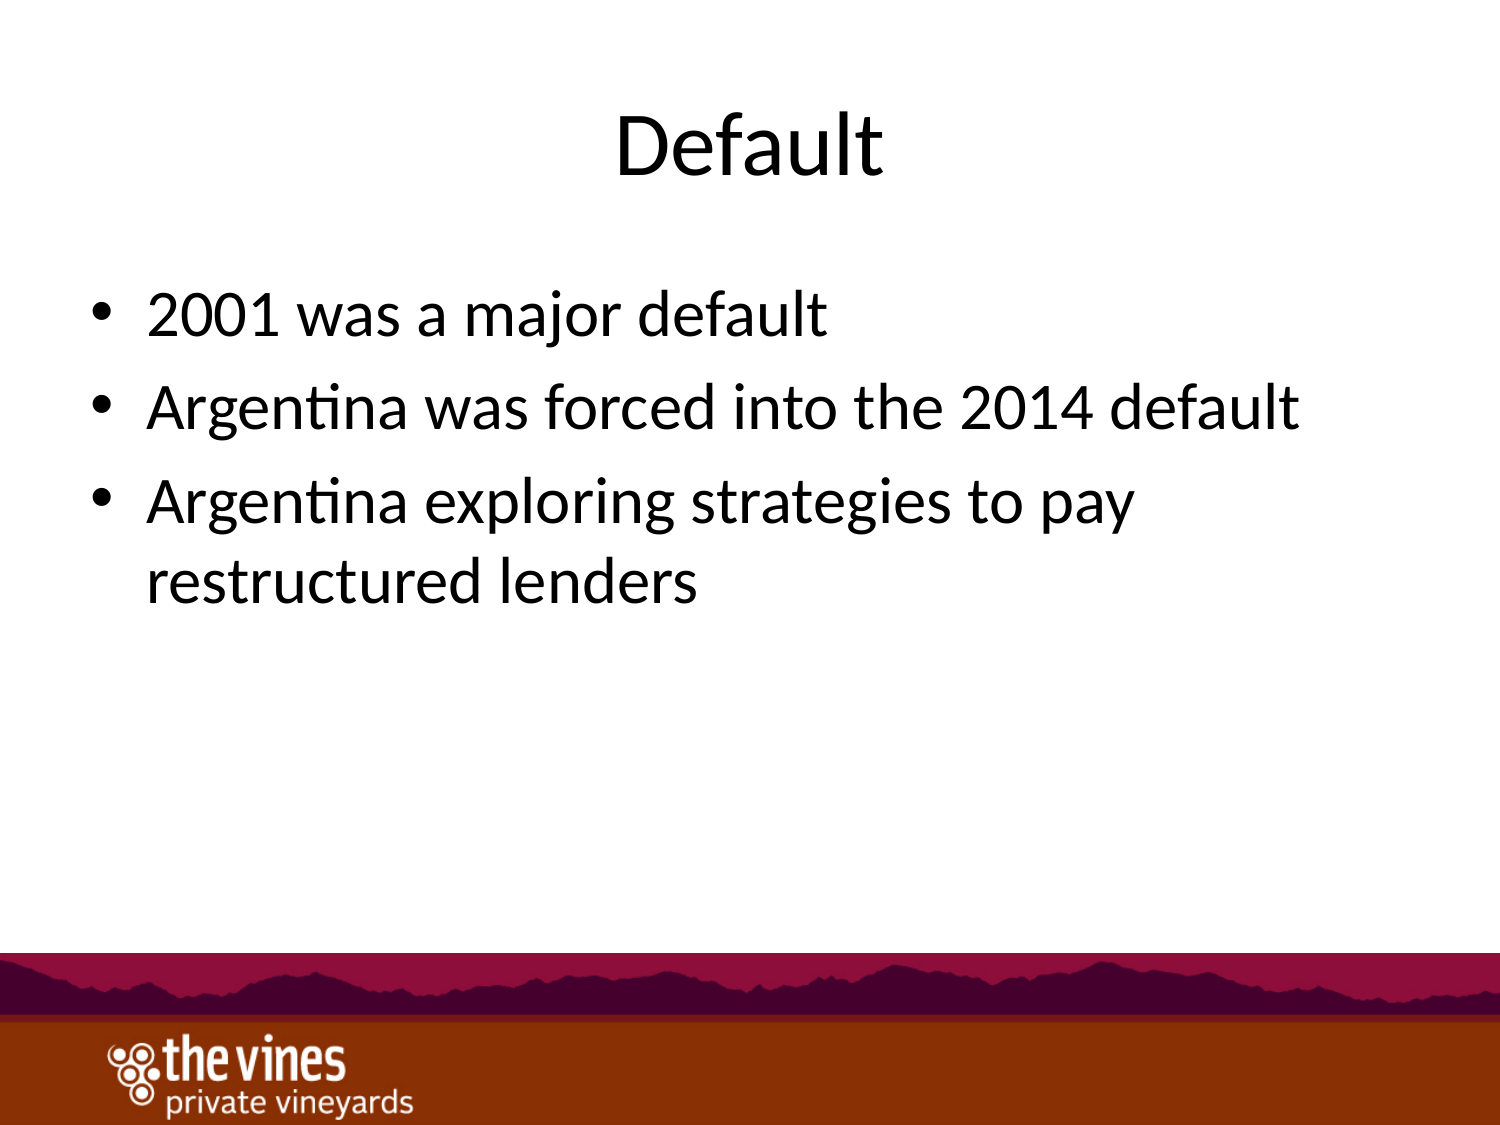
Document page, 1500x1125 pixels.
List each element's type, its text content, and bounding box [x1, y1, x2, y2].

list 2001 was a major default Argentina was forced into the 2014 default Argentina exploring strategies to pay restructured lenders [75, 262, 1425, 951]
picture [0, 952, 1500, 1125]
title Default [75, 45, 1425, 233]
